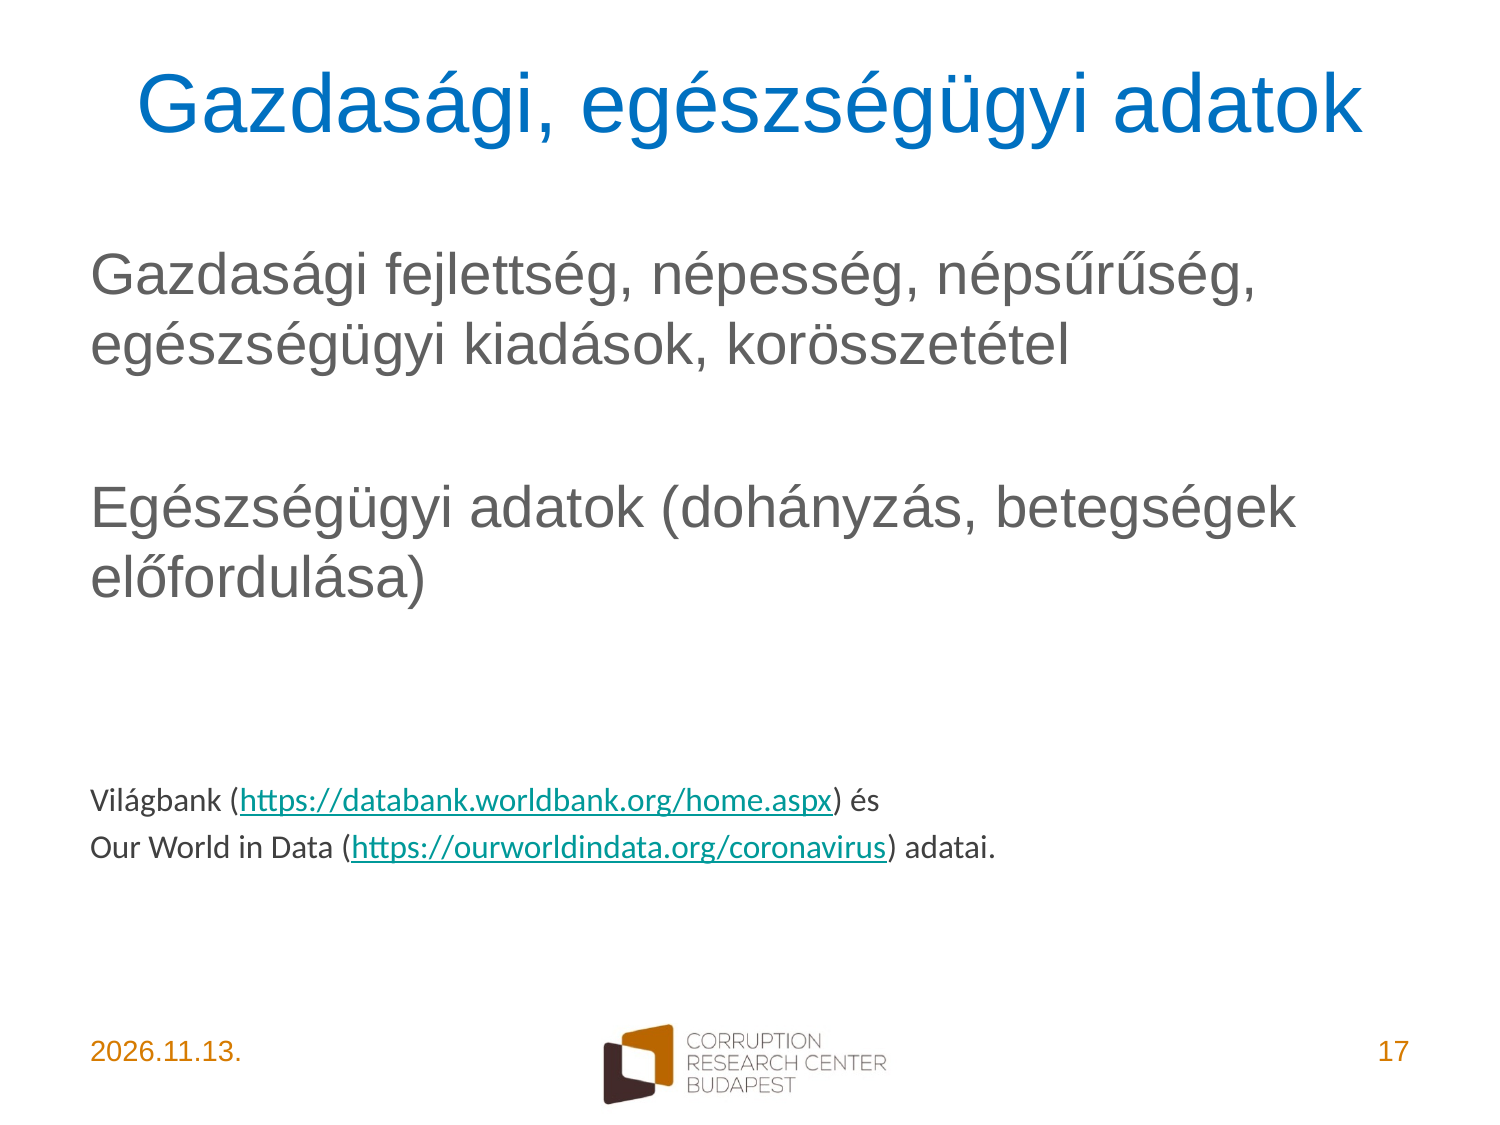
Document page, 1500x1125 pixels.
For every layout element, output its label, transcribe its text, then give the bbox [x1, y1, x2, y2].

slide_number 17 [1074, 1024, 1426, 1103]
slide_number 2021. 11. 06. [74, 1024, 426, 1103]
list Gazdasági fejlettség, népesség, népsűrűség, egészségügyi kiadások, korösszetétel Egészségügyi adatok (dohányzás, betegségek előfordulása) Világbank (https://databank.worldbank.org/home.aspx) és Our World in Data (https://ourworldindata.org/coronavirus) adatai. [75, 146, 1425, 986]
picture [584, 1023, 904, 1114]
title Gazdasági, egészségügyi adatok [75, 52, 1425, 146]
